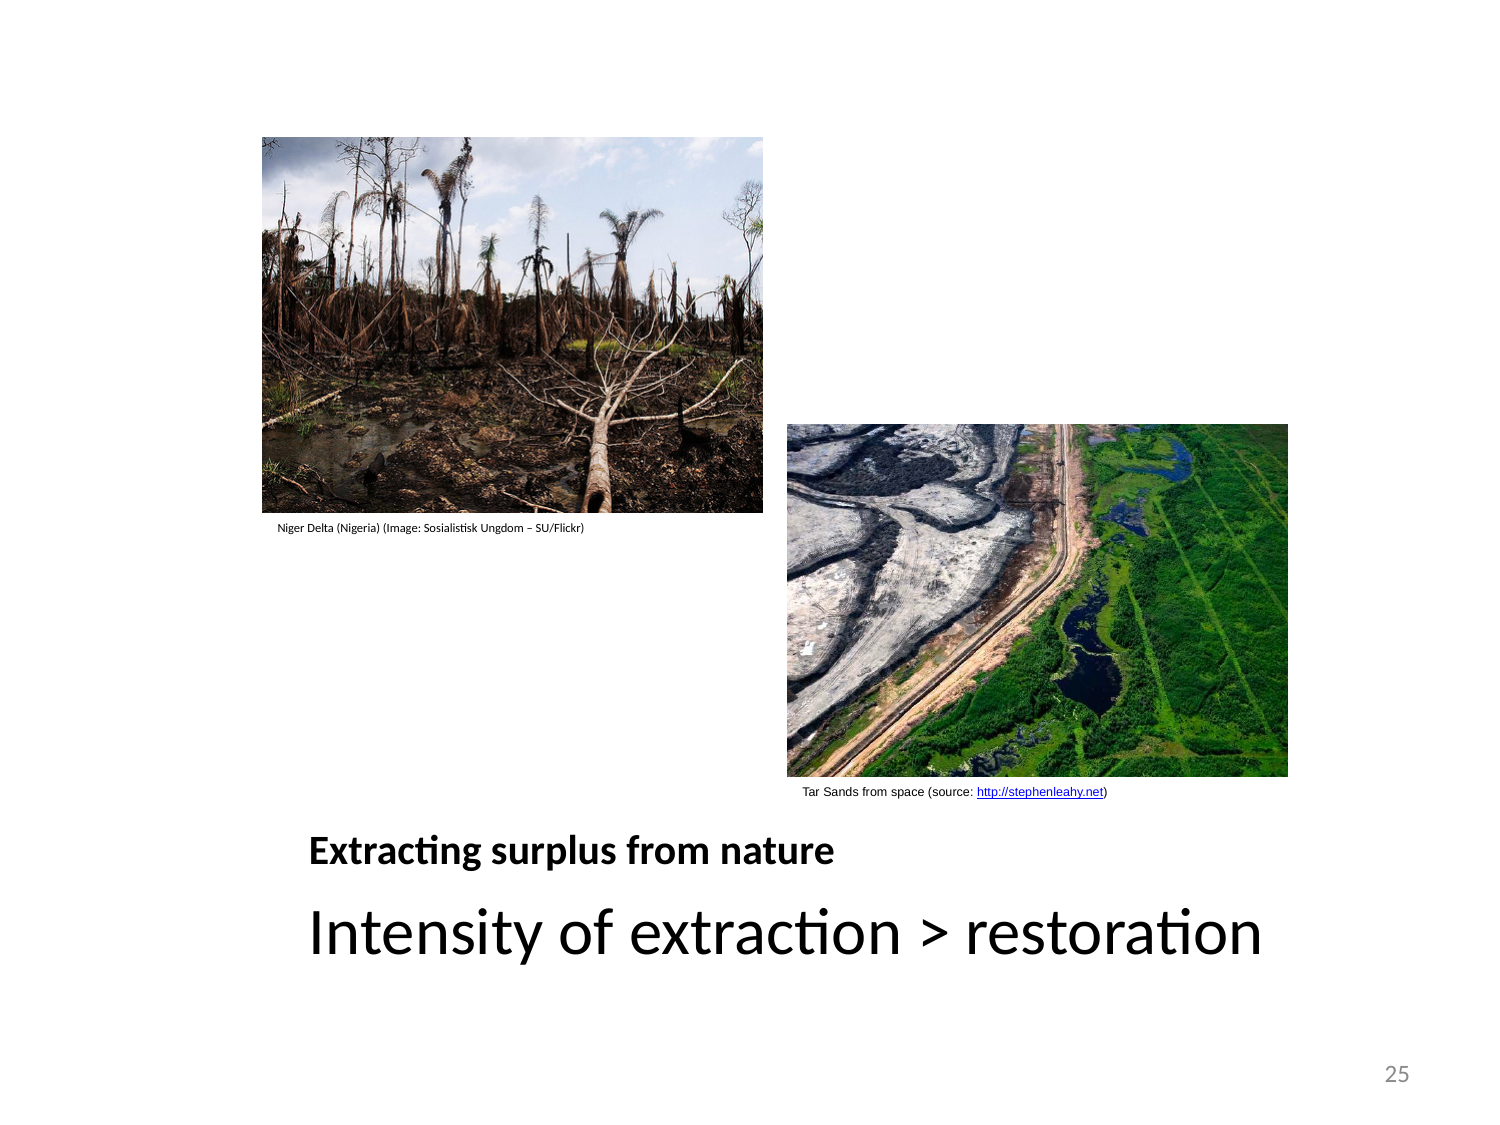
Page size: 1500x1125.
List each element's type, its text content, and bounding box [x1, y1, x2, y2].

picture [262, 137, 763, 513]
picture [787, 424, 1288, 777]
slide_number 25 [1074, 1042, 1425, 1103]
text_box Tar Sands from space (source: http://stephenleahy.net) [787, 783, 1288, 807]
list Niger Delta (Nigeria) (Image: Sosialistisk Ungdom – SU/Flickr) [262, 512, 782, 552]
list Intensity of extraction > restoration [294, 880, 1338, 1013]
title Extracting surplus from nature [294, 787, 1194, 880]
